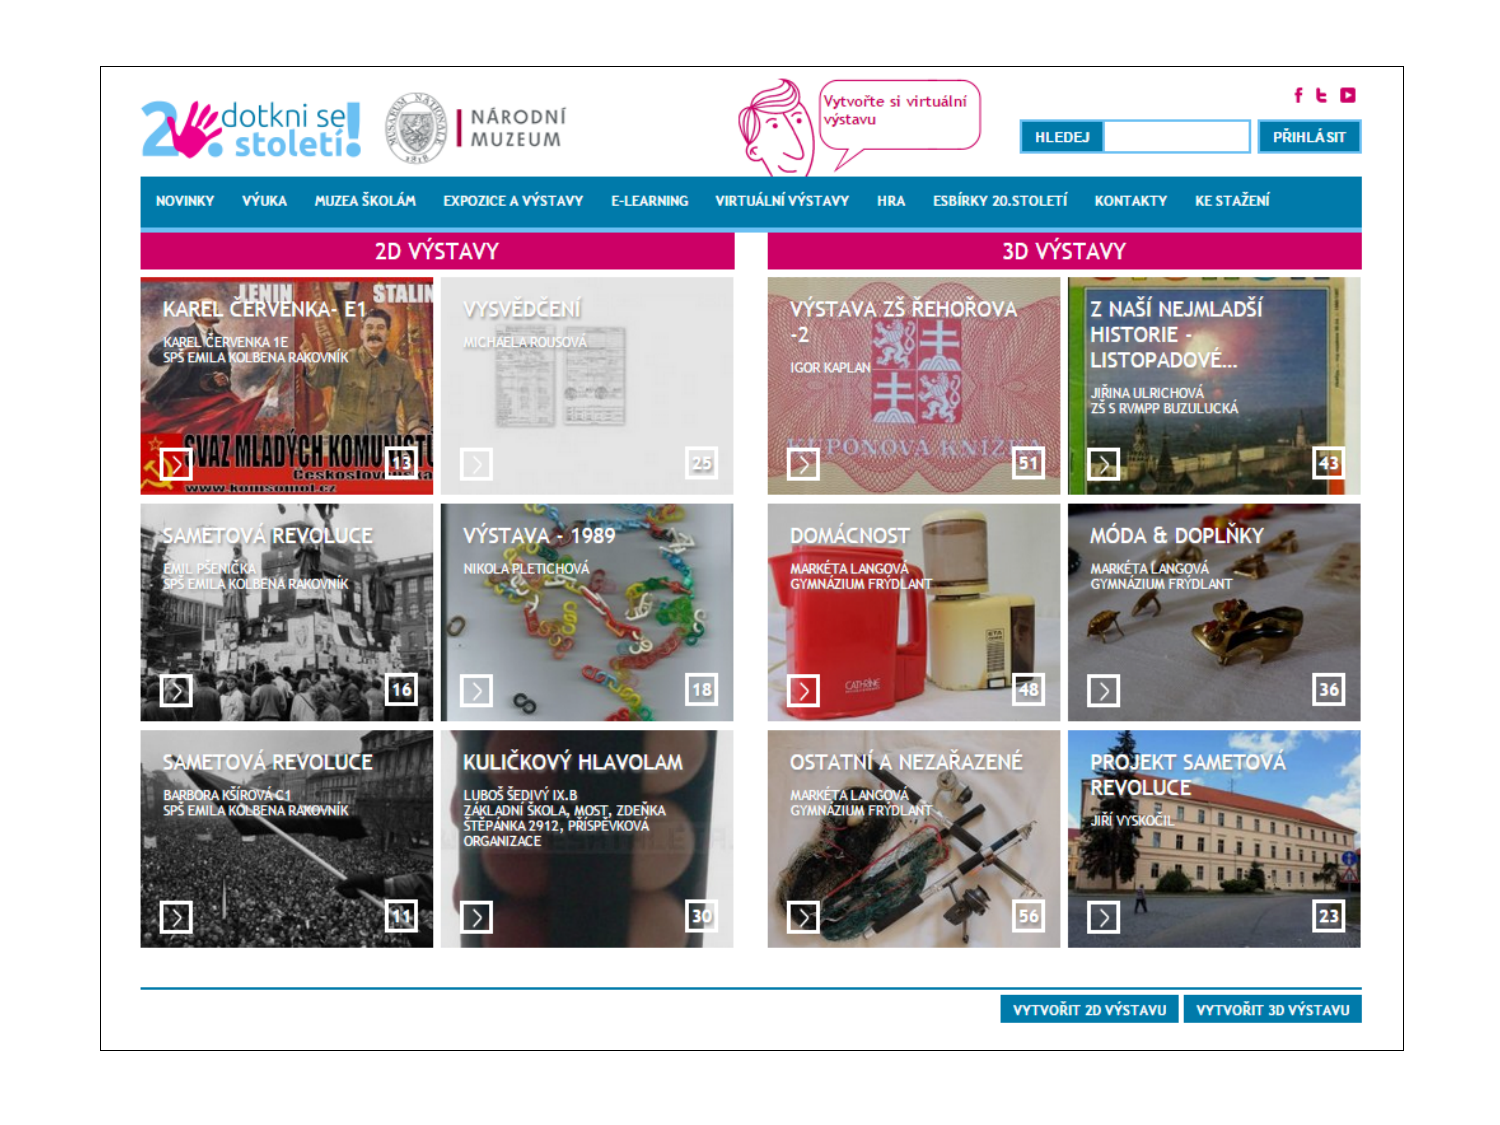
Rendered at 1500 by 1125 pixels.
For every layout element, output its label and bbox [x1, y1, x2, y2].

list [100, 66, 1404, 1051]
